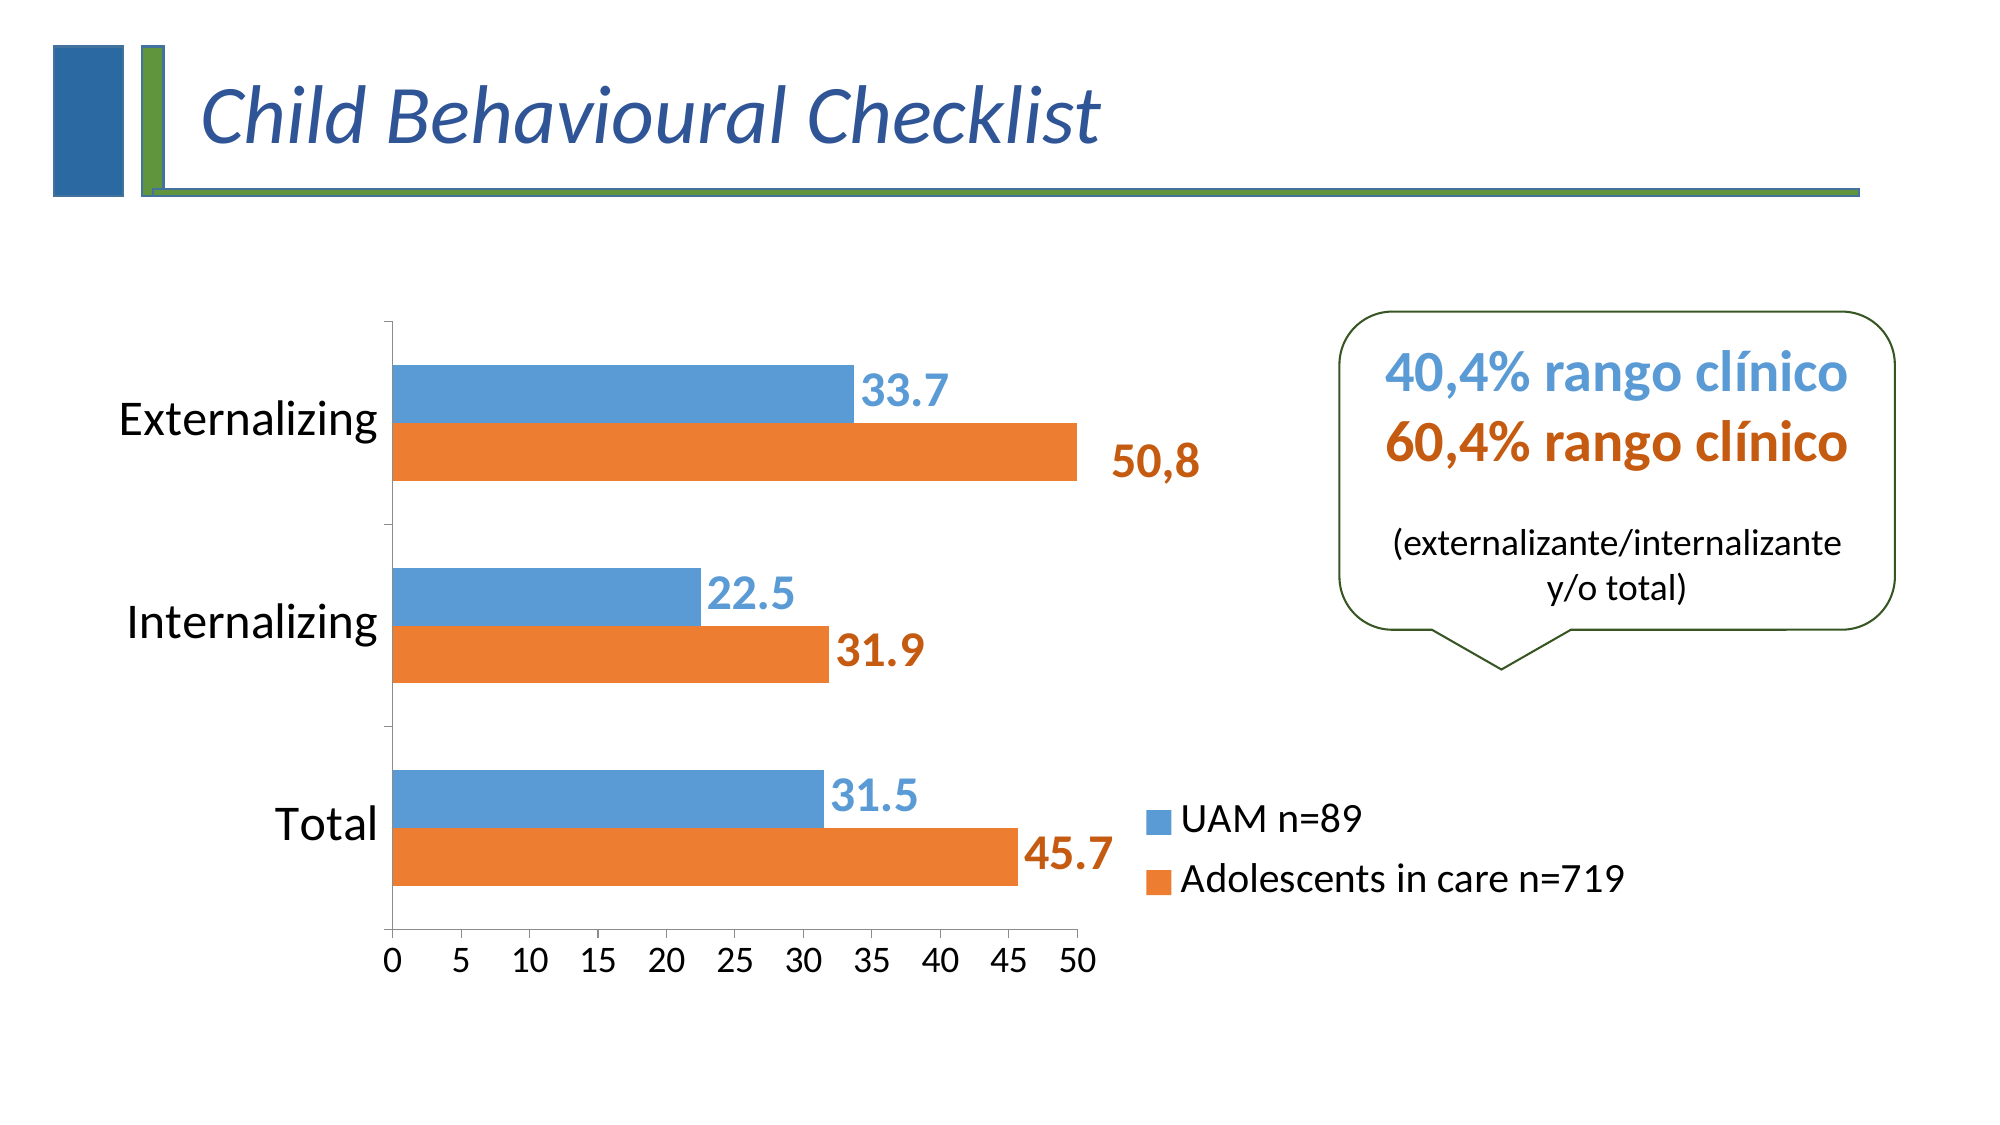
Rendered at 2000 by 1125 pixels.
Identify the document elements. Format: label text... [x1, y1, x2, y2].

text_box [141, 45, 165, 197]
text_box [53, 45, 124, 197]
text_box 40,4% rango clínico 60,4% rango clínico (externalizante/internalizante y/o total) [1647, 310, 1896, 631]
text_box Child Behavioural Checklist [185, 53, 1876, 168]
chart [87, 307, 1647, 996]
text_box [152, 188, 1860, 197]
